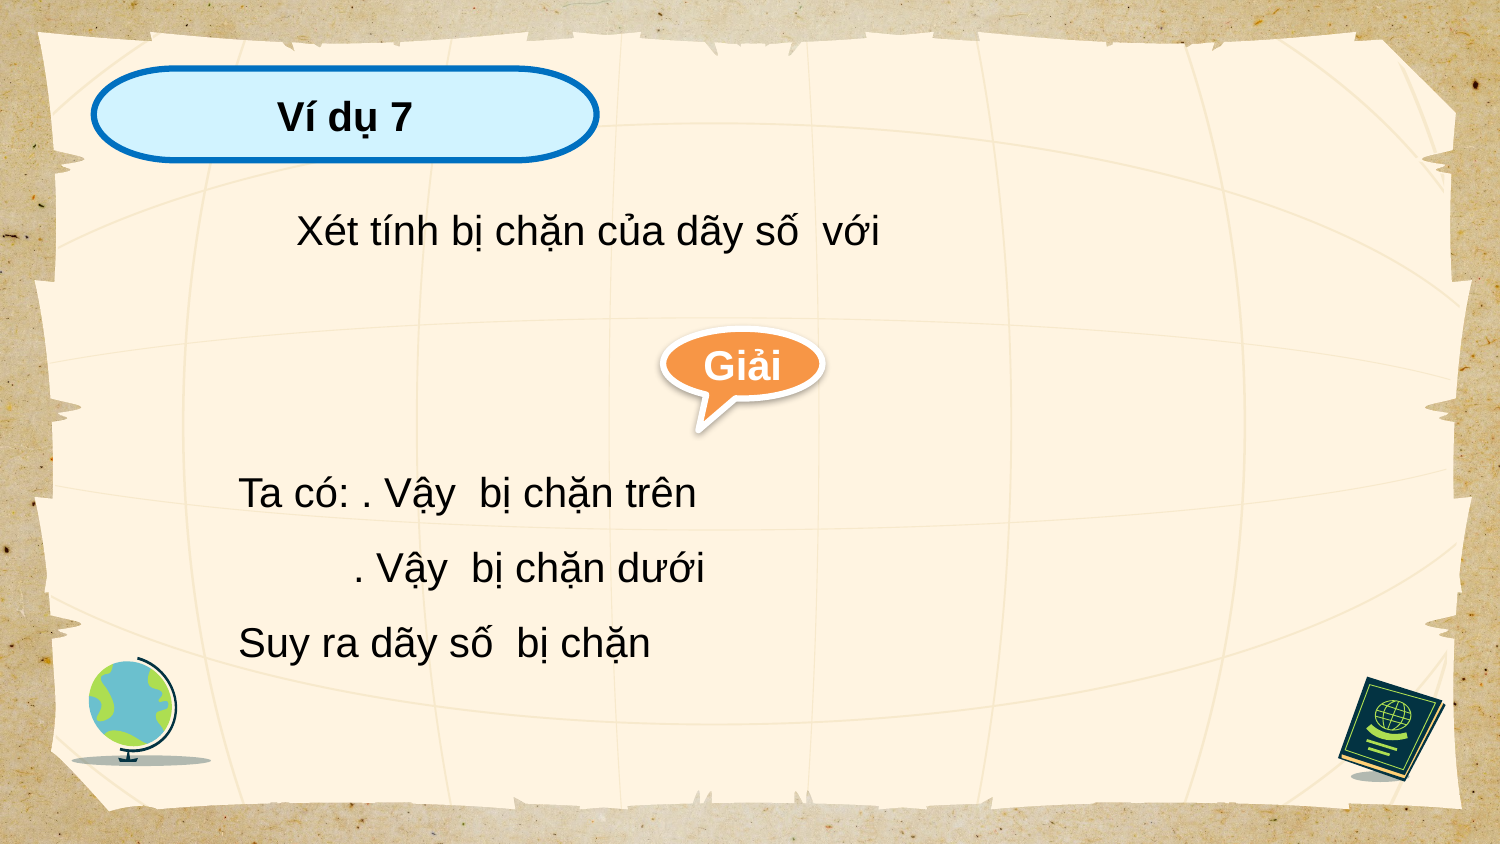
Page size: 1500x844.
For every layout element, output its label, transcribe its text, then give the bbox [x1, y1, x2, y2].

text_box [182, 756, 212, 766]
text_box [1337, 676, 1446, 783]
text_box Ví dụ 7 [93, 68, 597, 161]
text_box Giải [663, 328, 823, 431]
picture [0, 0, 1500, 844]
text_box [87, 656, 179, 763]
text_box [71, 757, 83, 764]
